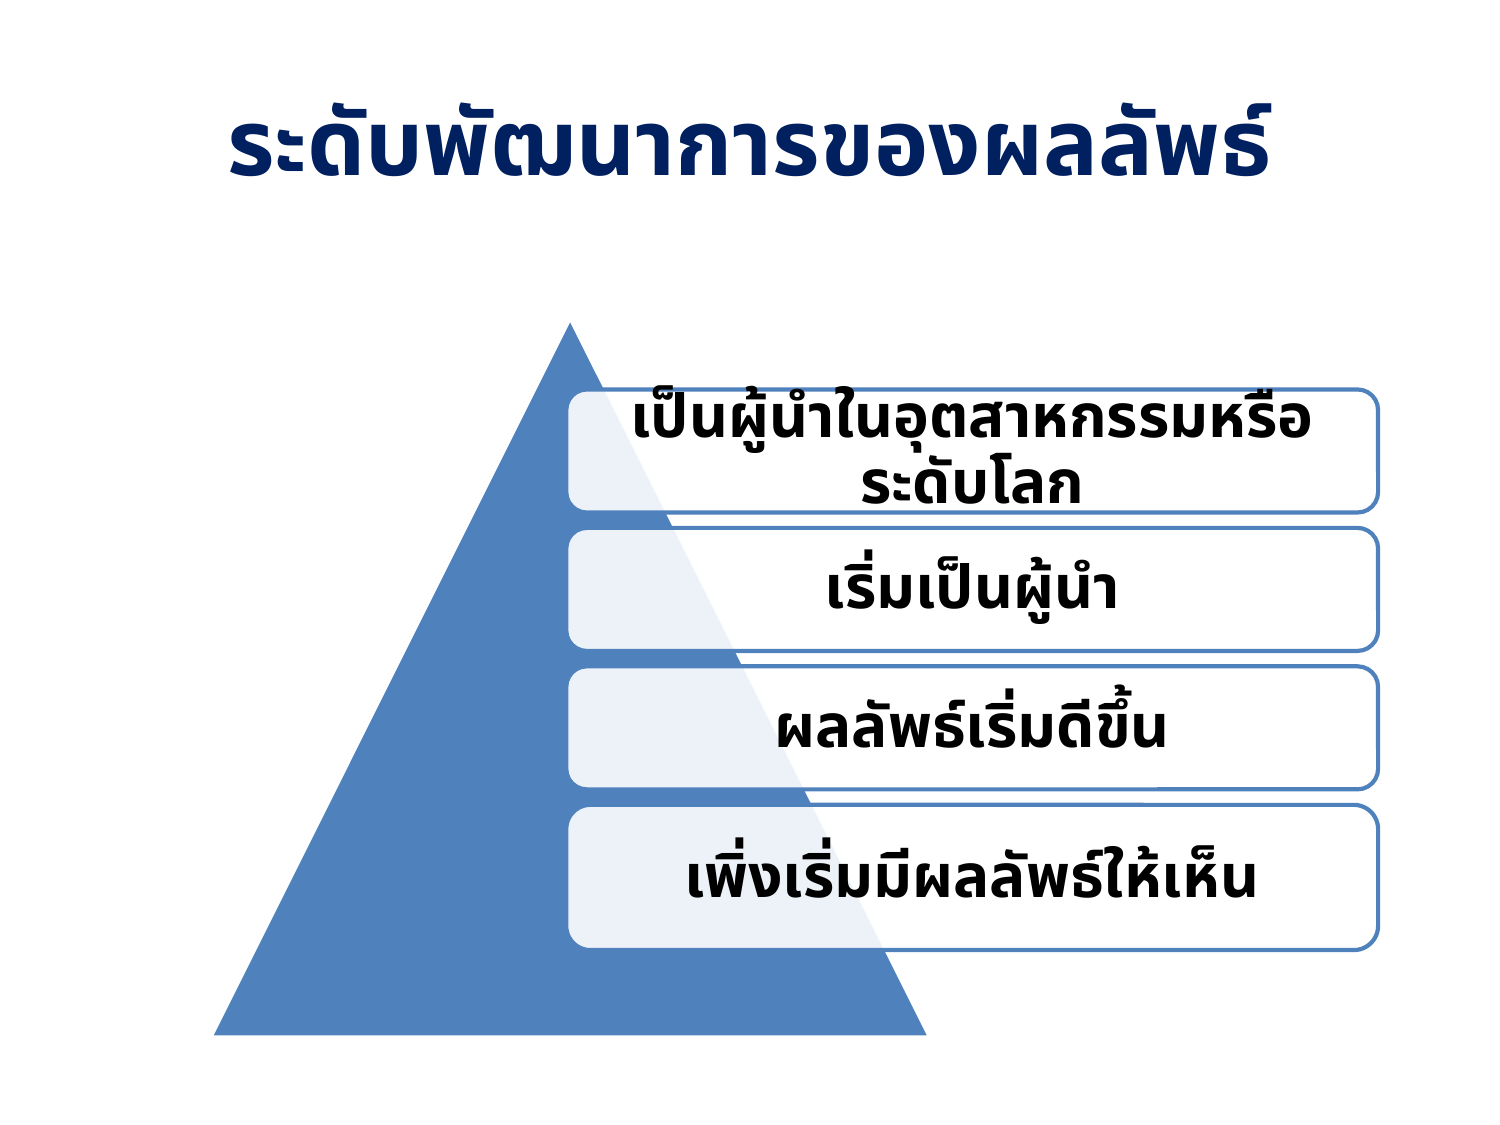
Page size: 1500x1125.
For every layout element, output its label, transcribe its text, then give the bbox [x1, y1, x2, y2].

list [34, 317, 1386, 1038]
title ระดับพัฒนาการของผลลัพธ์ [75, 45, 1425, 233]
